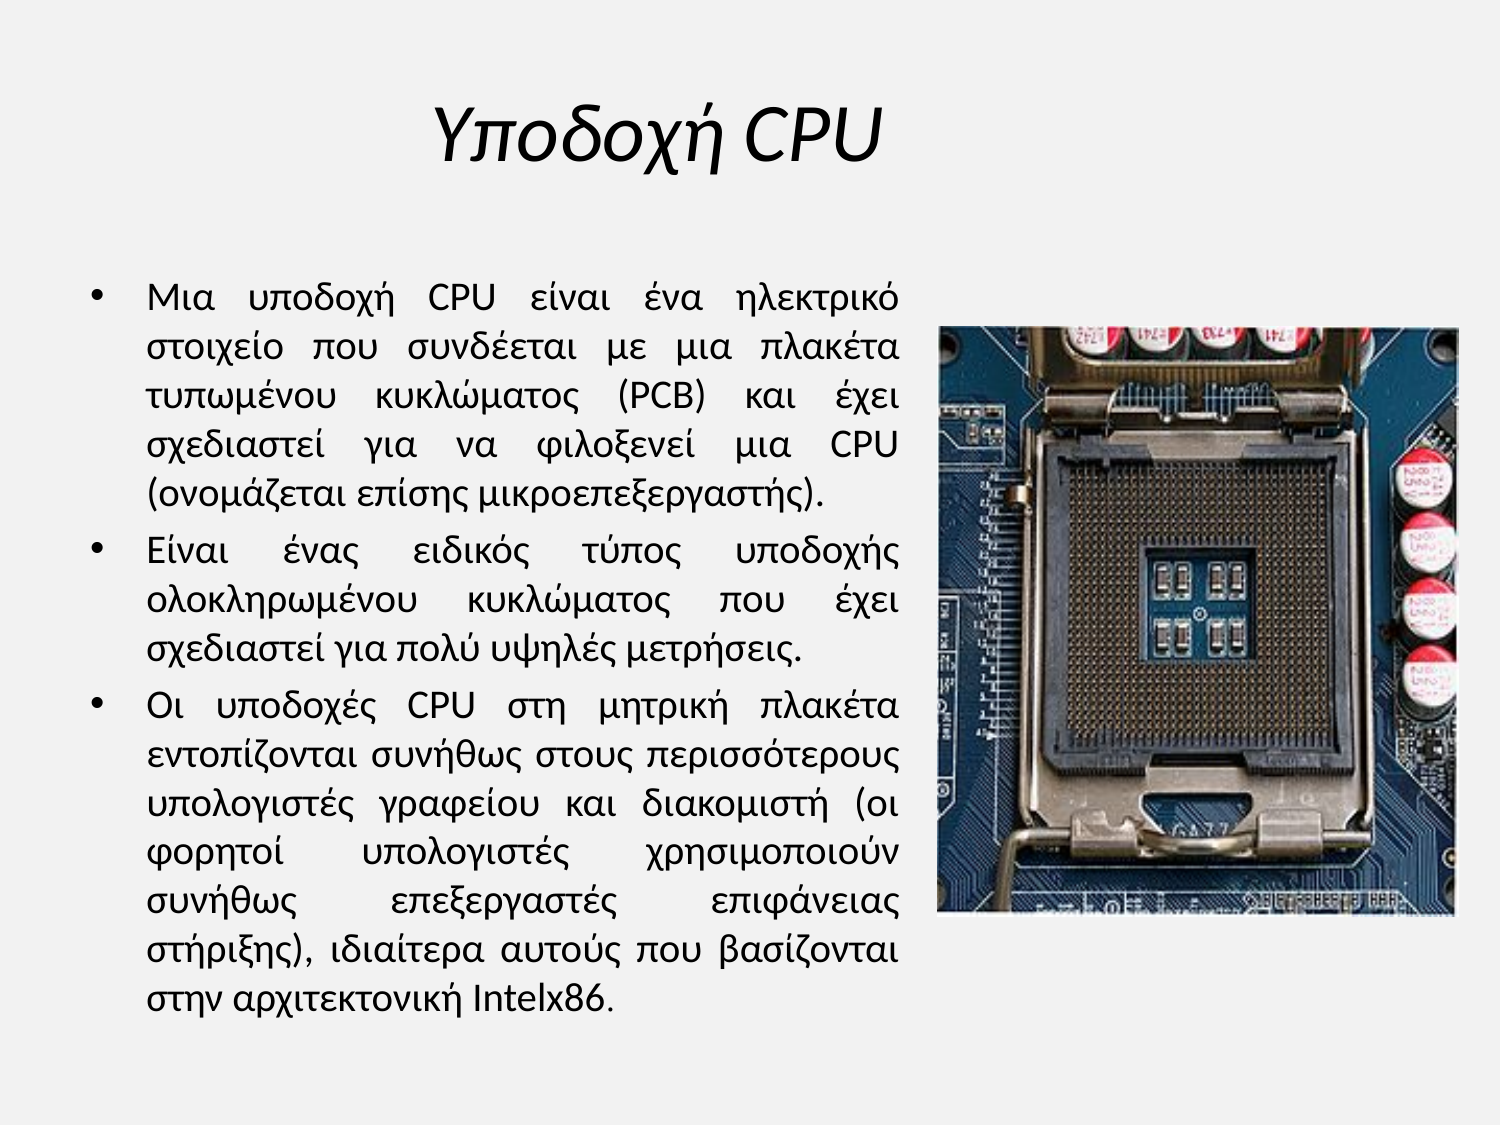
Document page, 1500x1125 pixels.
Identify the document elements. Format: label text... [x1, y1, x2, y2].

picture [937, 326, 1459, 918]
title Υποδοχή CPU [29, 19, 1304, 237]
list Μια υποδοχή CPU είναι ένα ηλεκτρικό στοιχείο που συνδέεται με μια πλακέτα τυπωμένου κυκλώματος (PCB) και έχει σχεδιαστεί για να φιλοξενεί μια CPU (ονομάζεται επίσης μικροεπεξεργαστής). Είναι ένας ειδικός τύπος υποδοχής ολοκληρωμένου κυκλώματος που έχει σχεδιαστεί για πολύ υψηλές μετρήσεις. Οι υποδοχές CPU στη μητρική πλακέτα εντοπίζονται συνήθως στους περισσότερους υπολογιστές γραφείου και διακομιστή (οι φορητοί υπολογιστές χρησιμοποιούν συνήθως επεξεργαστές επιφάνειας στήριξης), ιδιαίτερα αυτούς που βασίζονται στην αρχιτεκτονική Intelx86. [75, 262, 916, 1047]
